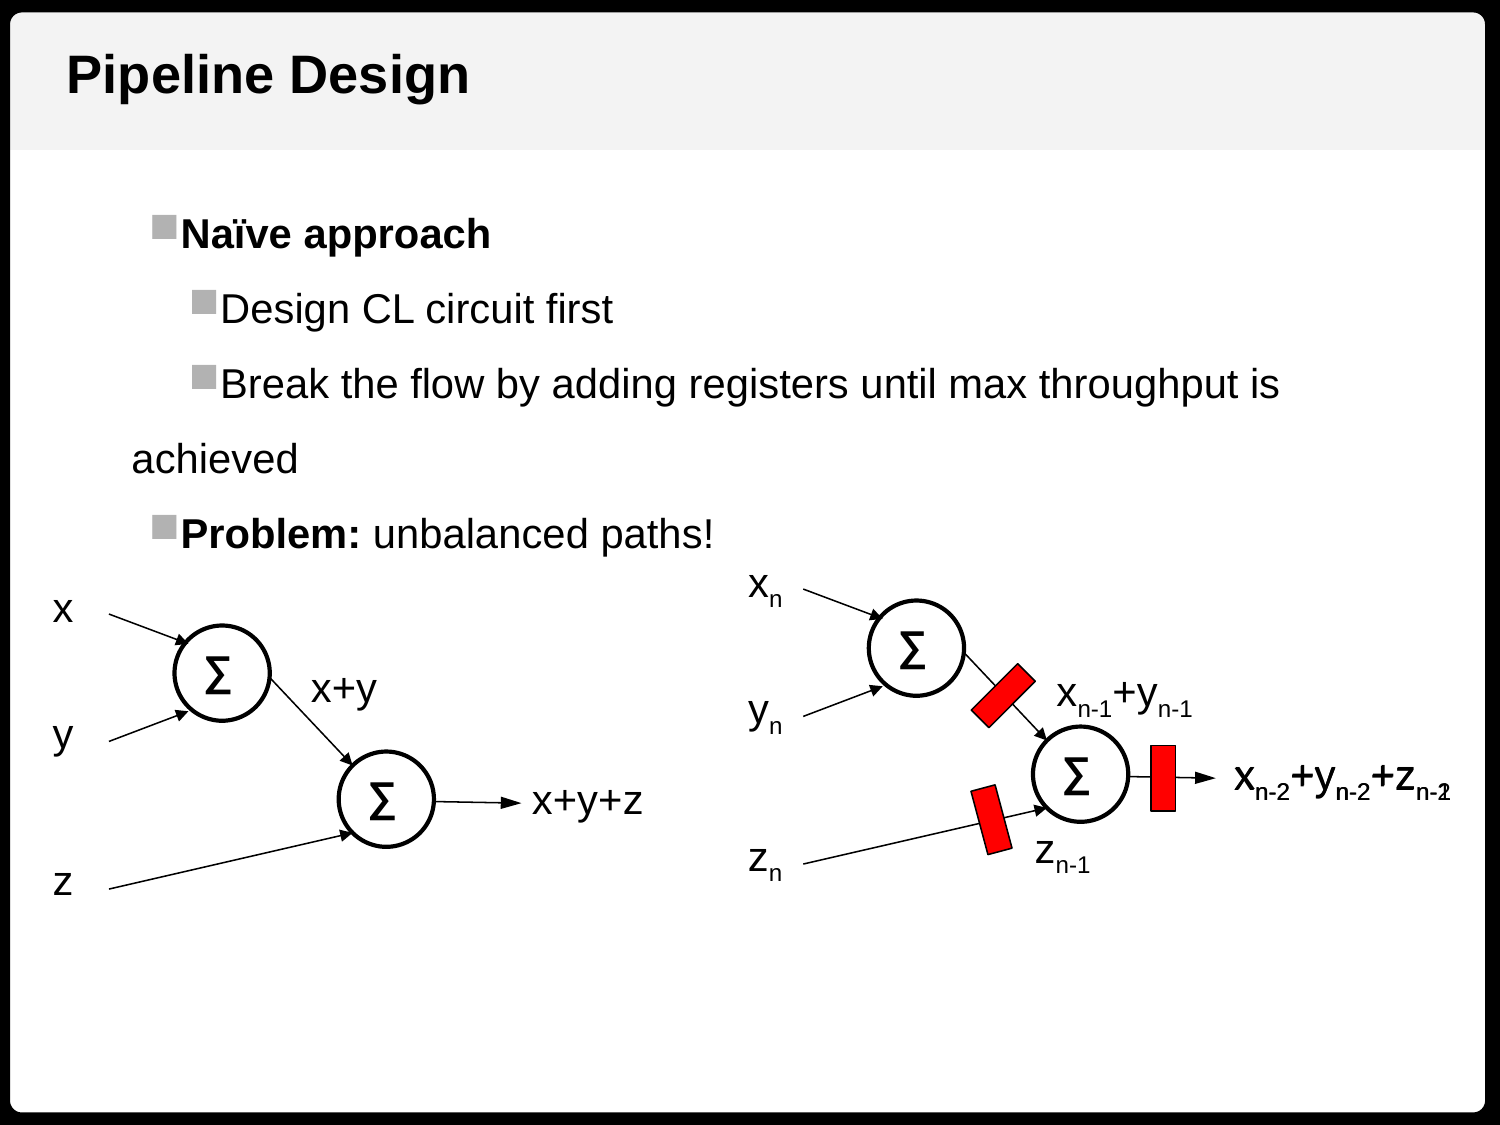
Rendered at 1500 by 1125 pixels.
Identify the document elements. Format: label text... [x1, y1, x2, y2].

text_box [868, 600, 965, 696]
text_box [802, 807, 1048, 865]
text_box y [37, 699, 89, 765]
text_box zn-1 [1019, 831, 1106, 886]
text_box xn-1+yn-1 [1051, 657, 1208, 730]
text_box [1032, 726, 1129, 823]
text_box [338, 751, 435, 848]
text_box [108, 710, 189, 742]
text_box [269, 677, 353, 766]
text_box xn [733, 548, 798, 620]
text_box xn-2+yn-2+zn-2 [1219, 741, 1466, 813]
text_box yn [733, 674, 798, 747]
text_box Pipeline Design [51, 32, 487, 112]
text_box [1150, 745, 1176, 774]
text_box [802, 686, 883, 717]
text_box [970, 784, 1001, 806]
text_box x+y [296, 653, 393, 719]
text_box z [37, 846, 89, 912]
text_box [963, 652, 1048, 741]
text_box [108, 832, 353, 890]
text_box zn [733, 821, 798, 894]
text_box [1150, 788, 1176, 811]
text_box Naïve approach Design CL circuit first Break the flow by adding registers until max throughput is achieved Problem: unbalanced paths! [41, 174, 1450, 640]
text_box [802, 588, 883, 620]
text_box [174, 625, 270, 721]
text_box x+y+z [517, 765, 659, 831]
text_box x [37, 573, 89, 638]
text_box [108, 613, 189, 645]
